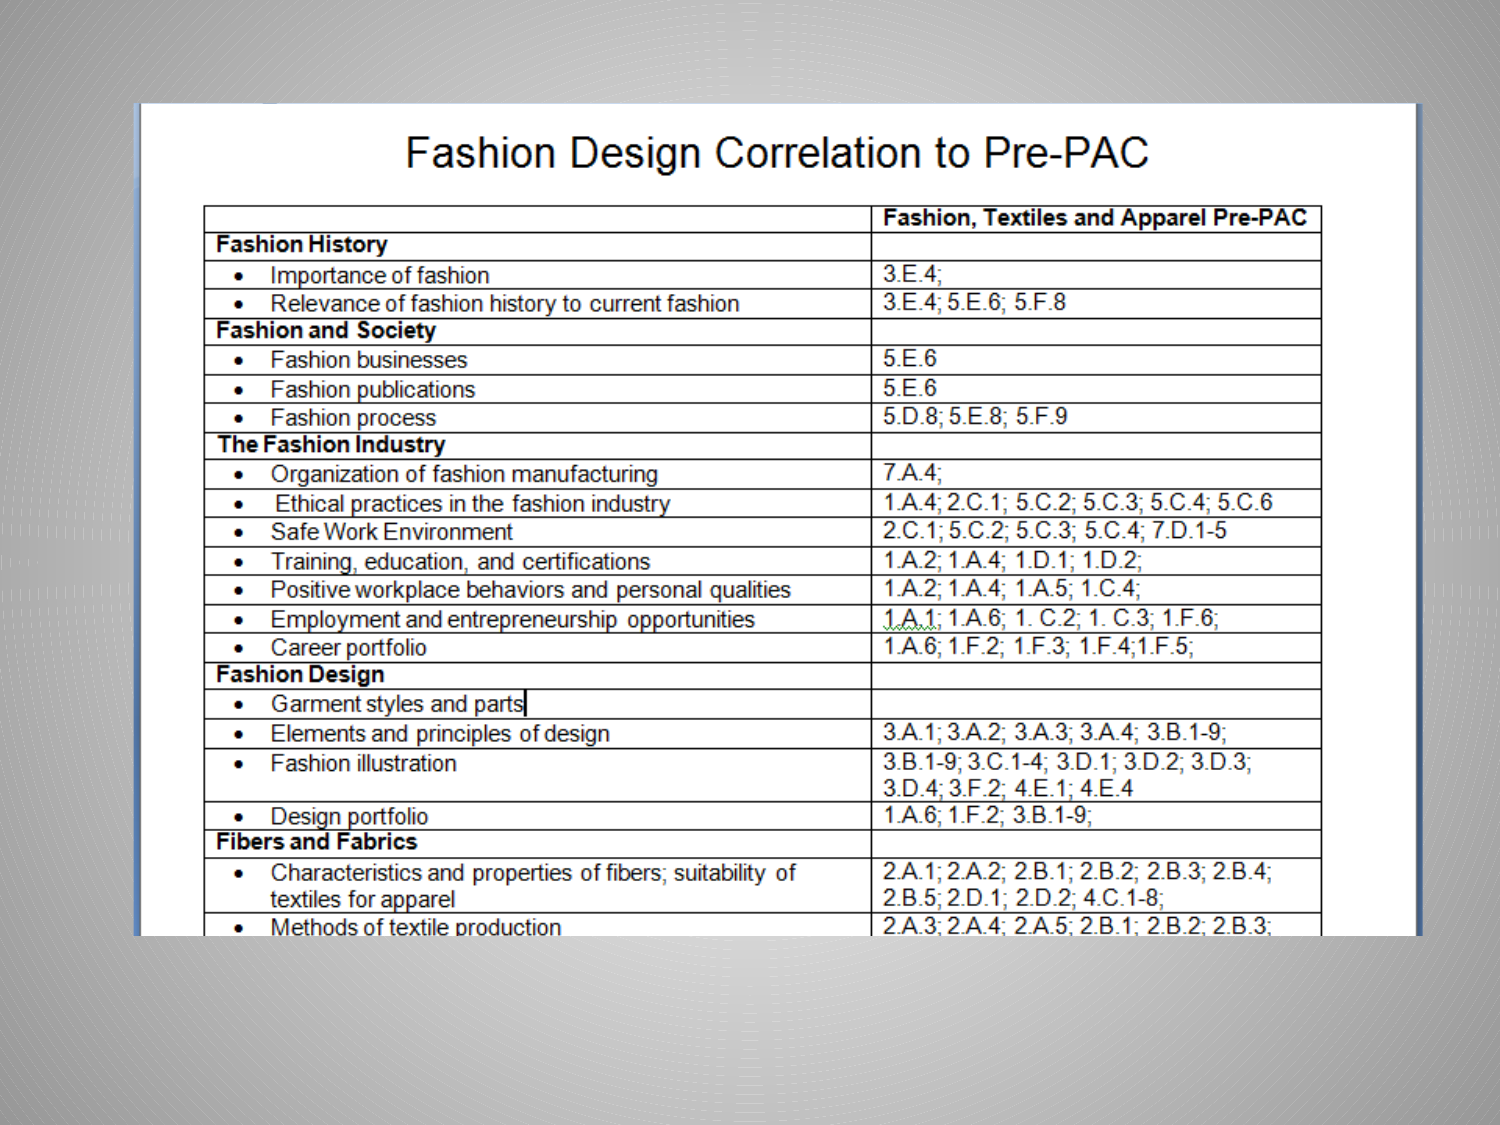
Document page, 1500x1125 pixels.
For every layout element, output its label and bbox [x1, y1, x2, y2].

picture [133, 102, 1423, 936]
